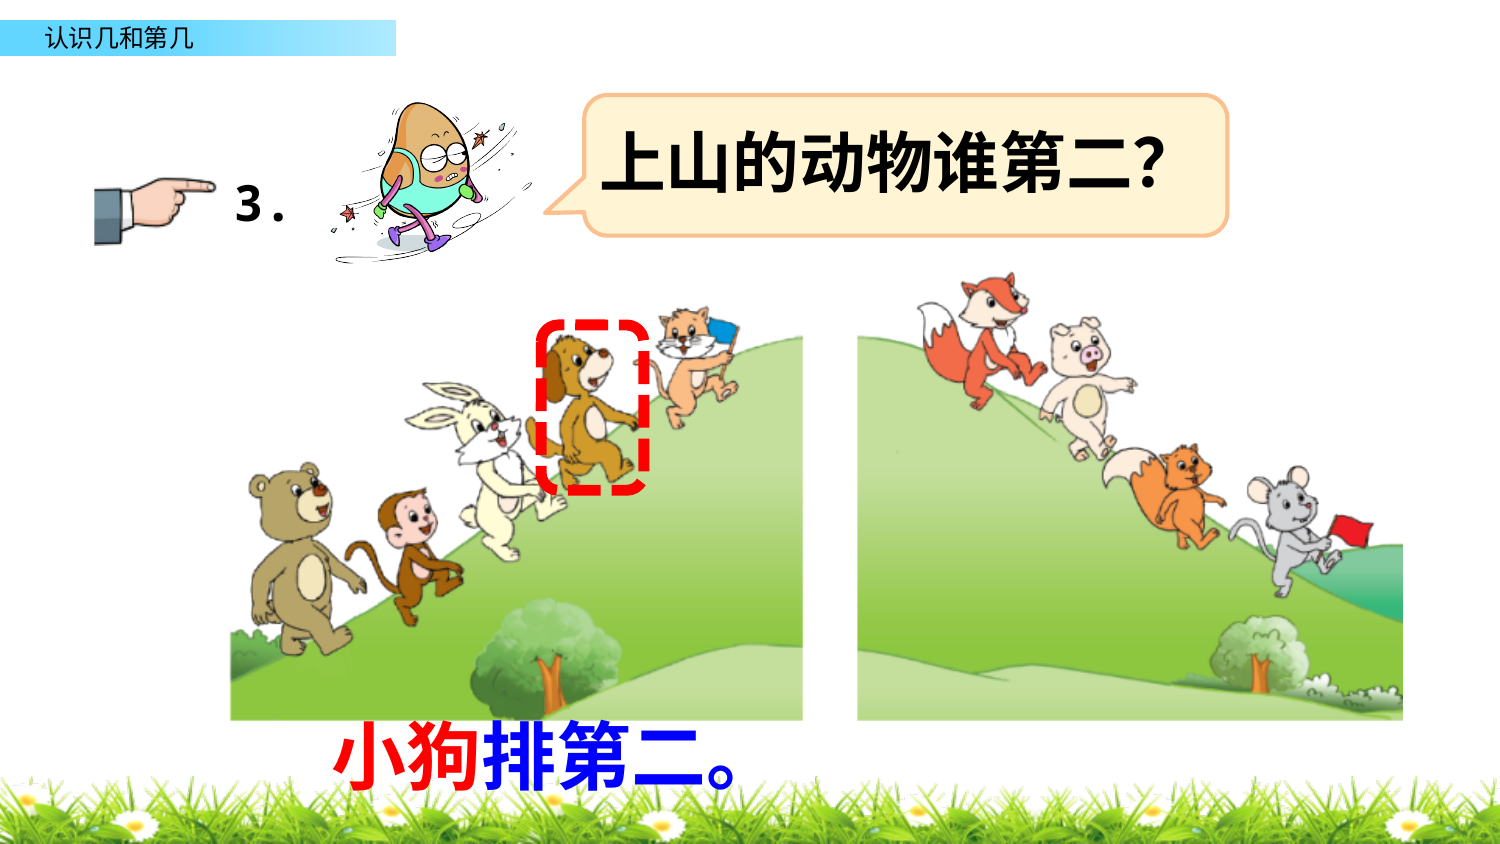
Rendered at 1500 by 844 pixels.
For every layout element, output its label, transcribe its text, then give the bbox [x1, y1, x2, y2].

text_box 小狗排第二。 [316, 734, 796, 807]
picture [93, 175, 218, 246]
picture [222, 269, 1403, 726]
picture [0, 776, 1500, 844]
text_box 3. [218, 163, 282, 239]
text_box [287, 65, 1298, 283]
